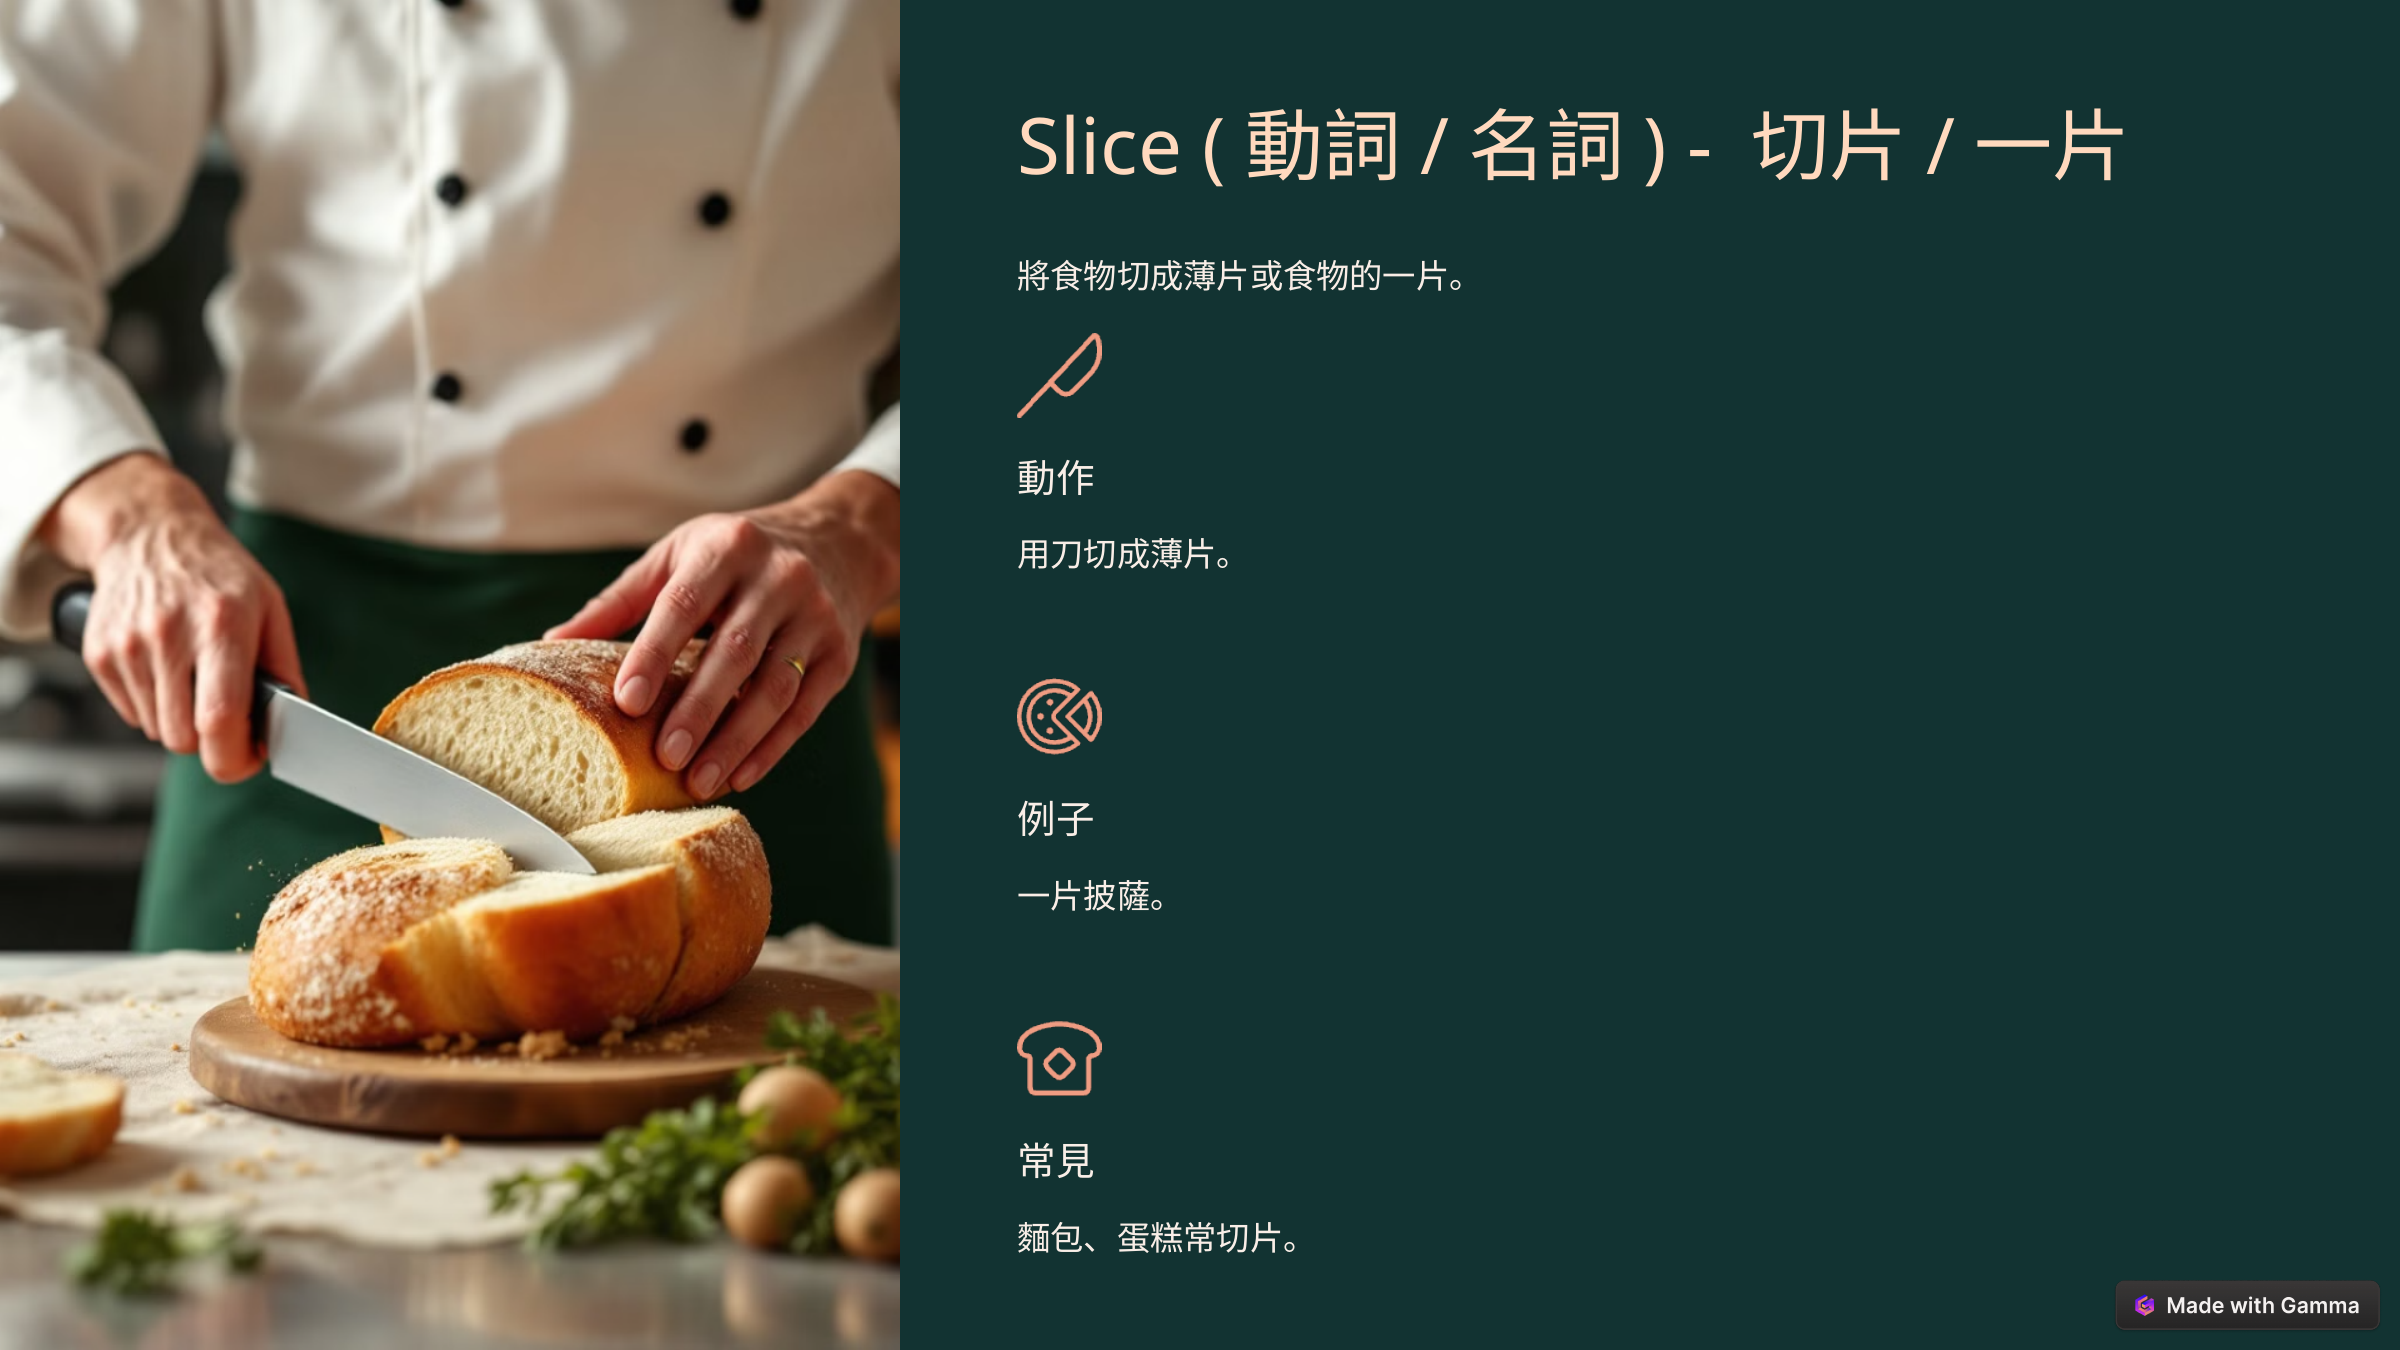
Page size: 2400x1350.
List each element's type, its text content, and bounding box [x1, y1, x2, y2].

picture [0, 0, 900, 1350]
picture [1017, 1016, 1102, 1101]
text_box Slice (動詞/名詞) - 切片/一片 [1017, 92, 2023, 192]
text_box 例子 [1017, 792, 1413, 842]
text_box 將食物切成薄片或食物的一片。 [1017, 241, 2283, 296]
picture [1017, 333, 1102, 418]
text_box 一片披薩。 [1017, 861, 2283, 916]
picture [2106, 1271, 2389, 1339]
picture [1017, 674, 1102, 759]
text_box 用刀切成薄片。 [1017, 520, 2283, 575]
text_box 常見 [1017, 1134, 1413, 1184]
text_box 動作 [1017, 450, 1413, 501]
text_box 麵包、蛋糕常切片。 [1017, 1203, 2283, 1258]
